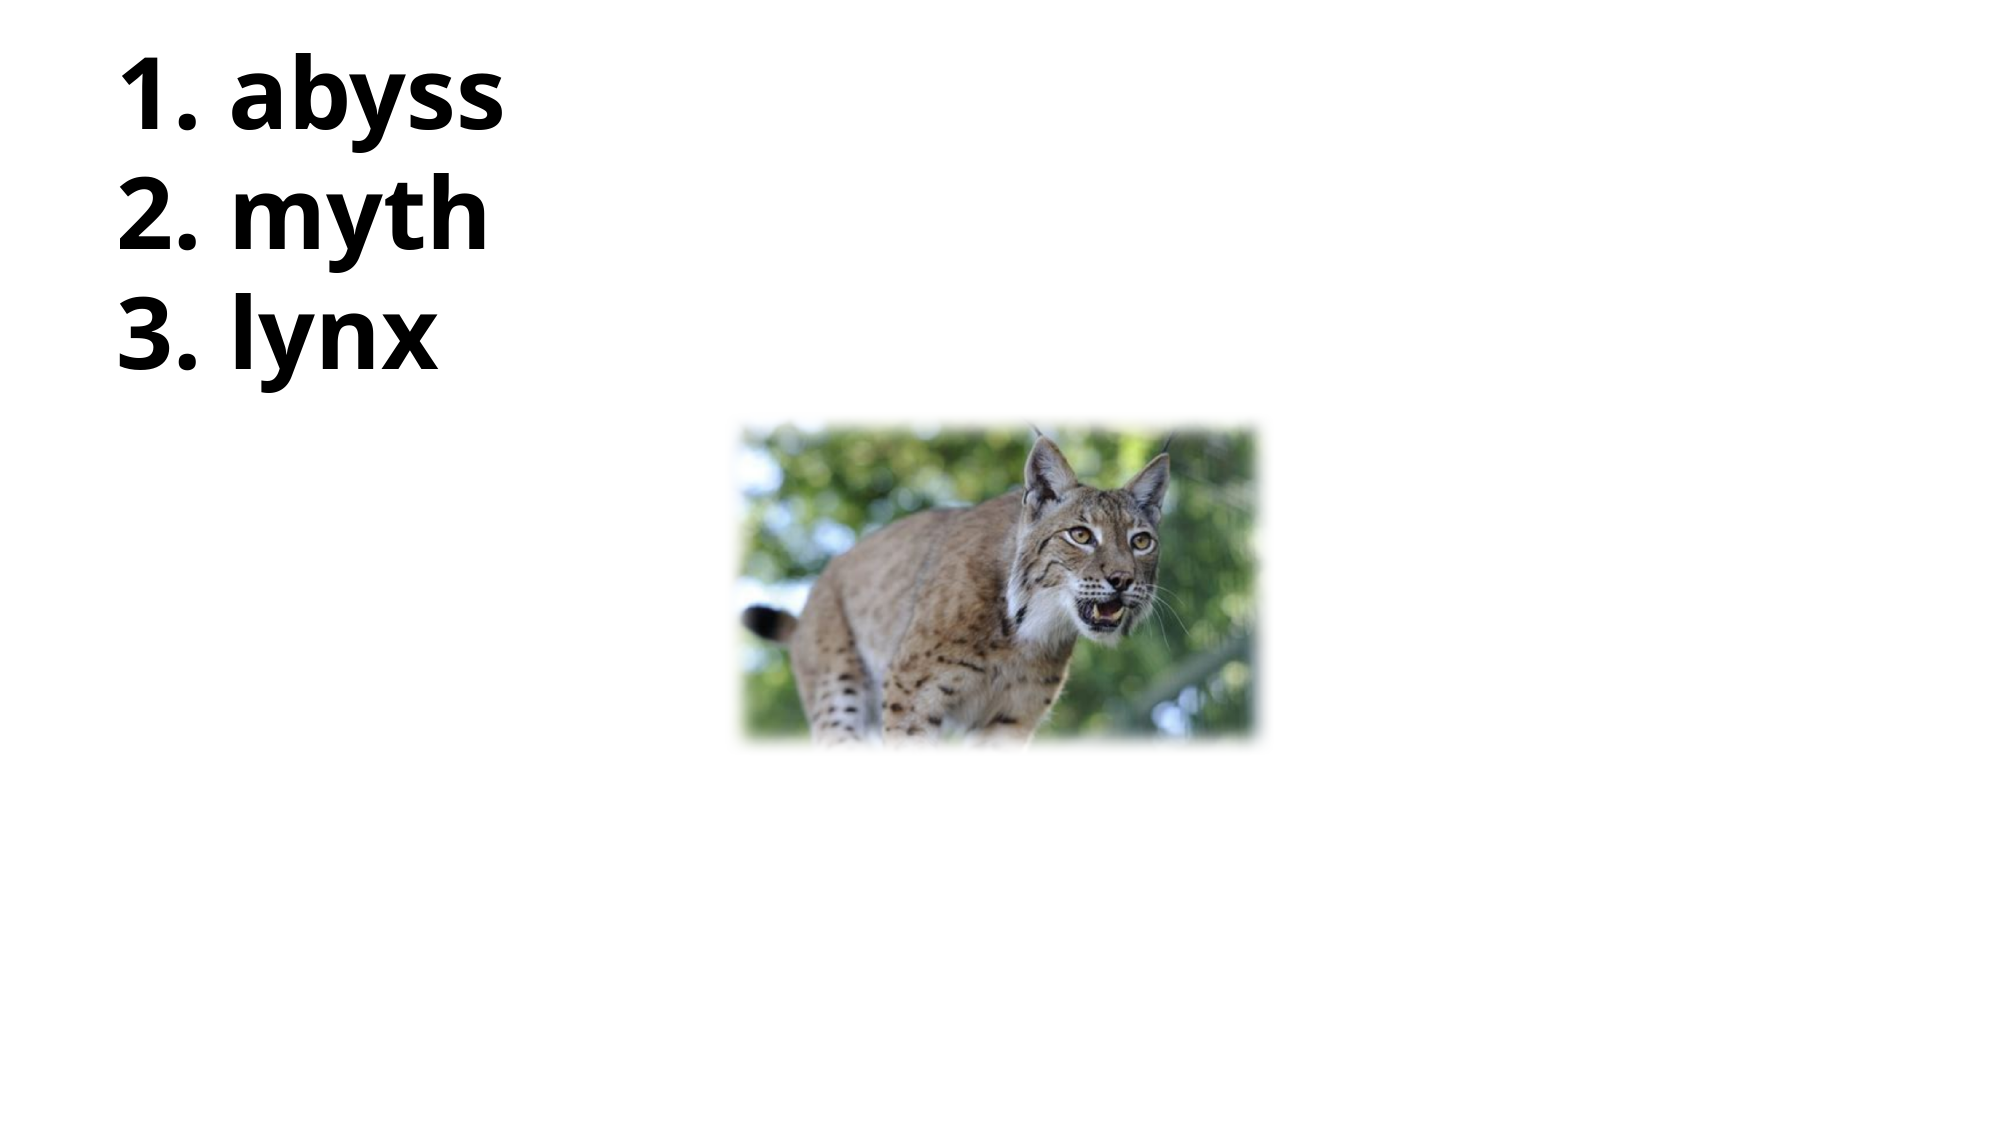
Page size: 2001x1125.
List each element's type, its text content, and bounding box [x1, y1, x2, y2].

picture [725, 411, 1275, 756]
text_box abyss myth lynx [101, 22, 868, 442]
